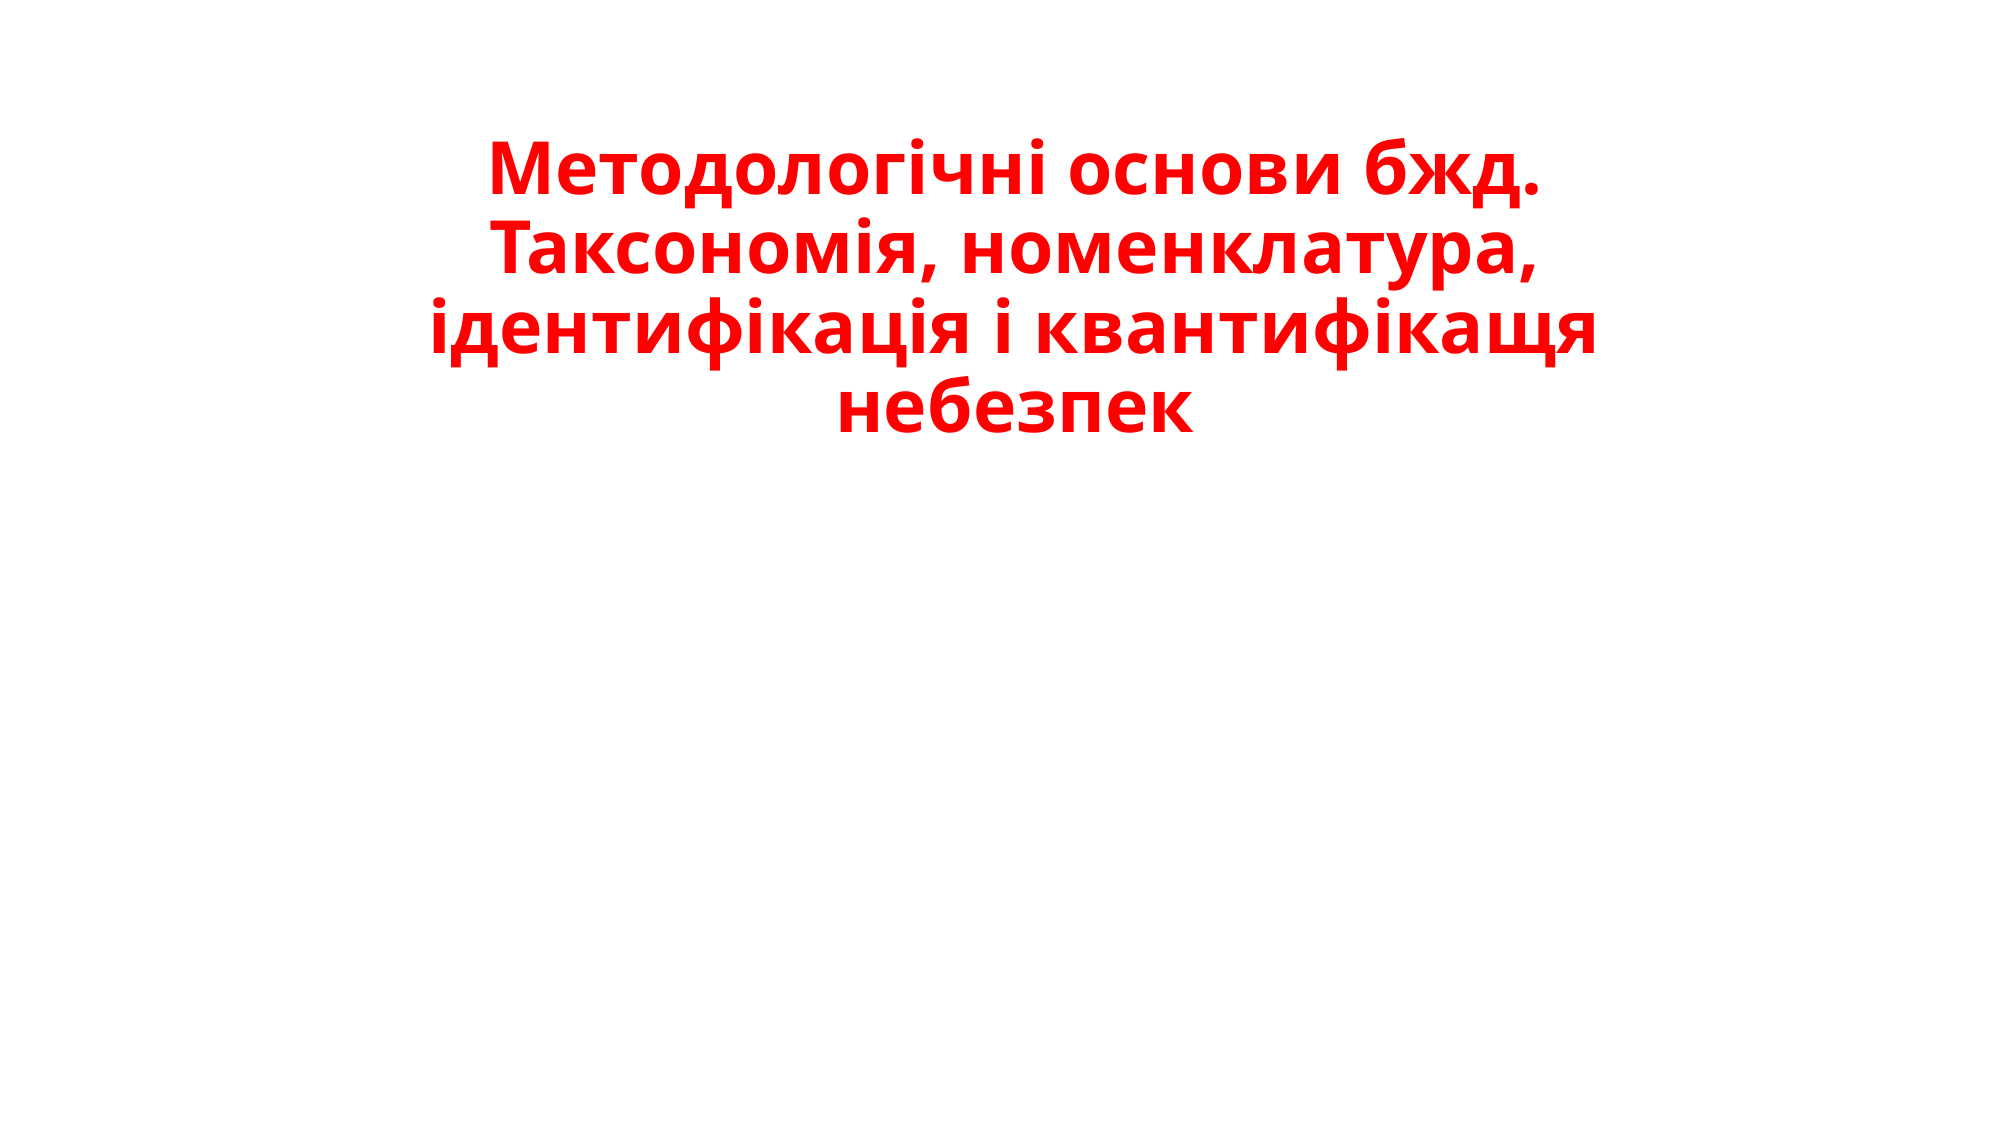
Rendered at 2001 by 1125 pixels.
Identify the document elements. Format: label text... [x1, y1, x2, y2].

title Методологічні основи бжд. Таксономія, номенклатура, ідентифікація і квантифікащя небезпек [249, 120, 1780, 576]
